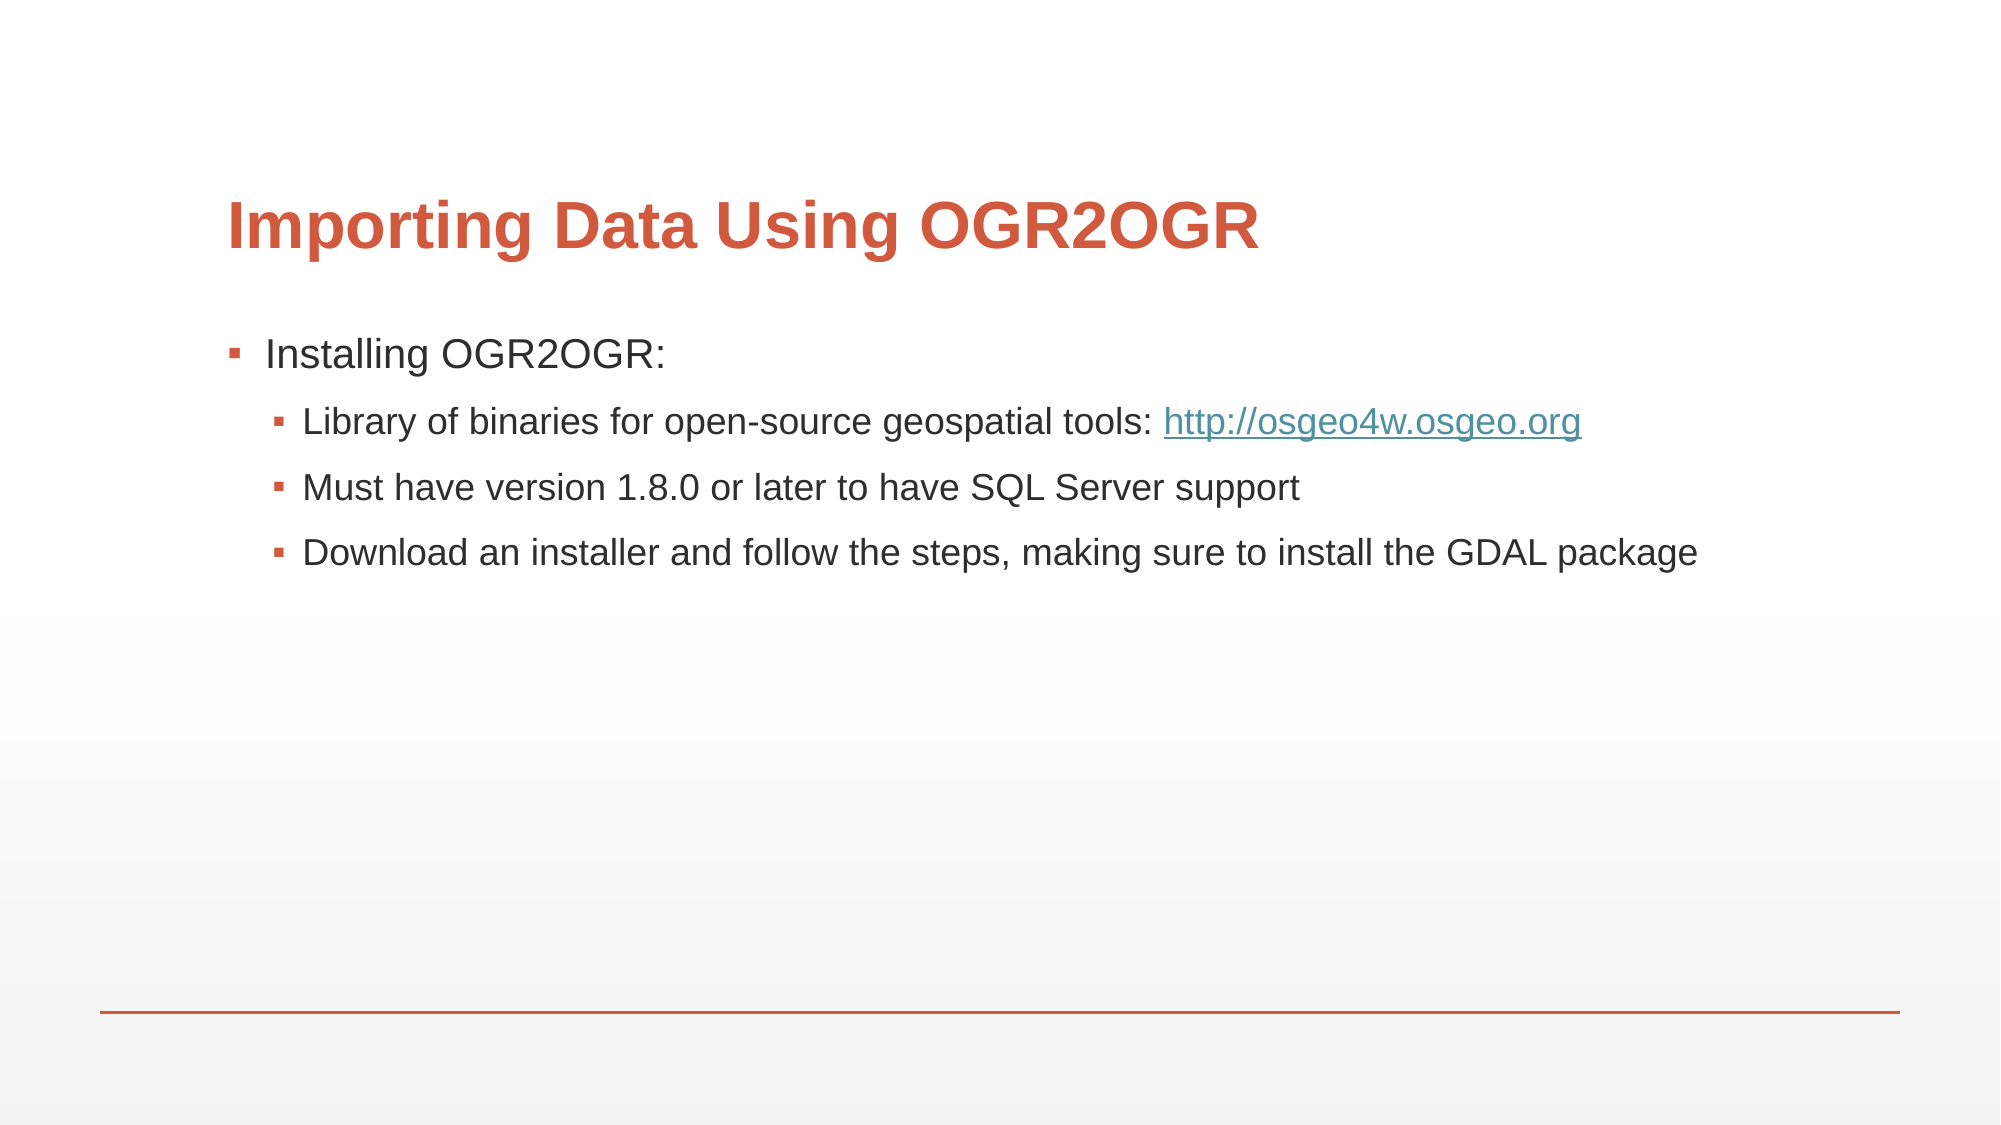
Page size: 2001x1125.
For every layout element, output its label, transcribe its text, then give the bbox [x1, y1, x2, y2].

list Installing OGR2OGR: Library of binaries for open-source geospatial tools: http://osgeo4w.osgeo.org Must have version 1.8.0 or later to have SQL Server support Download an installer and follow the steps, making sure to install the GDAL package [212, 324, 1788, 950]
title Importing Data Using OGR2OGR [212, 82, 1788, 271]
